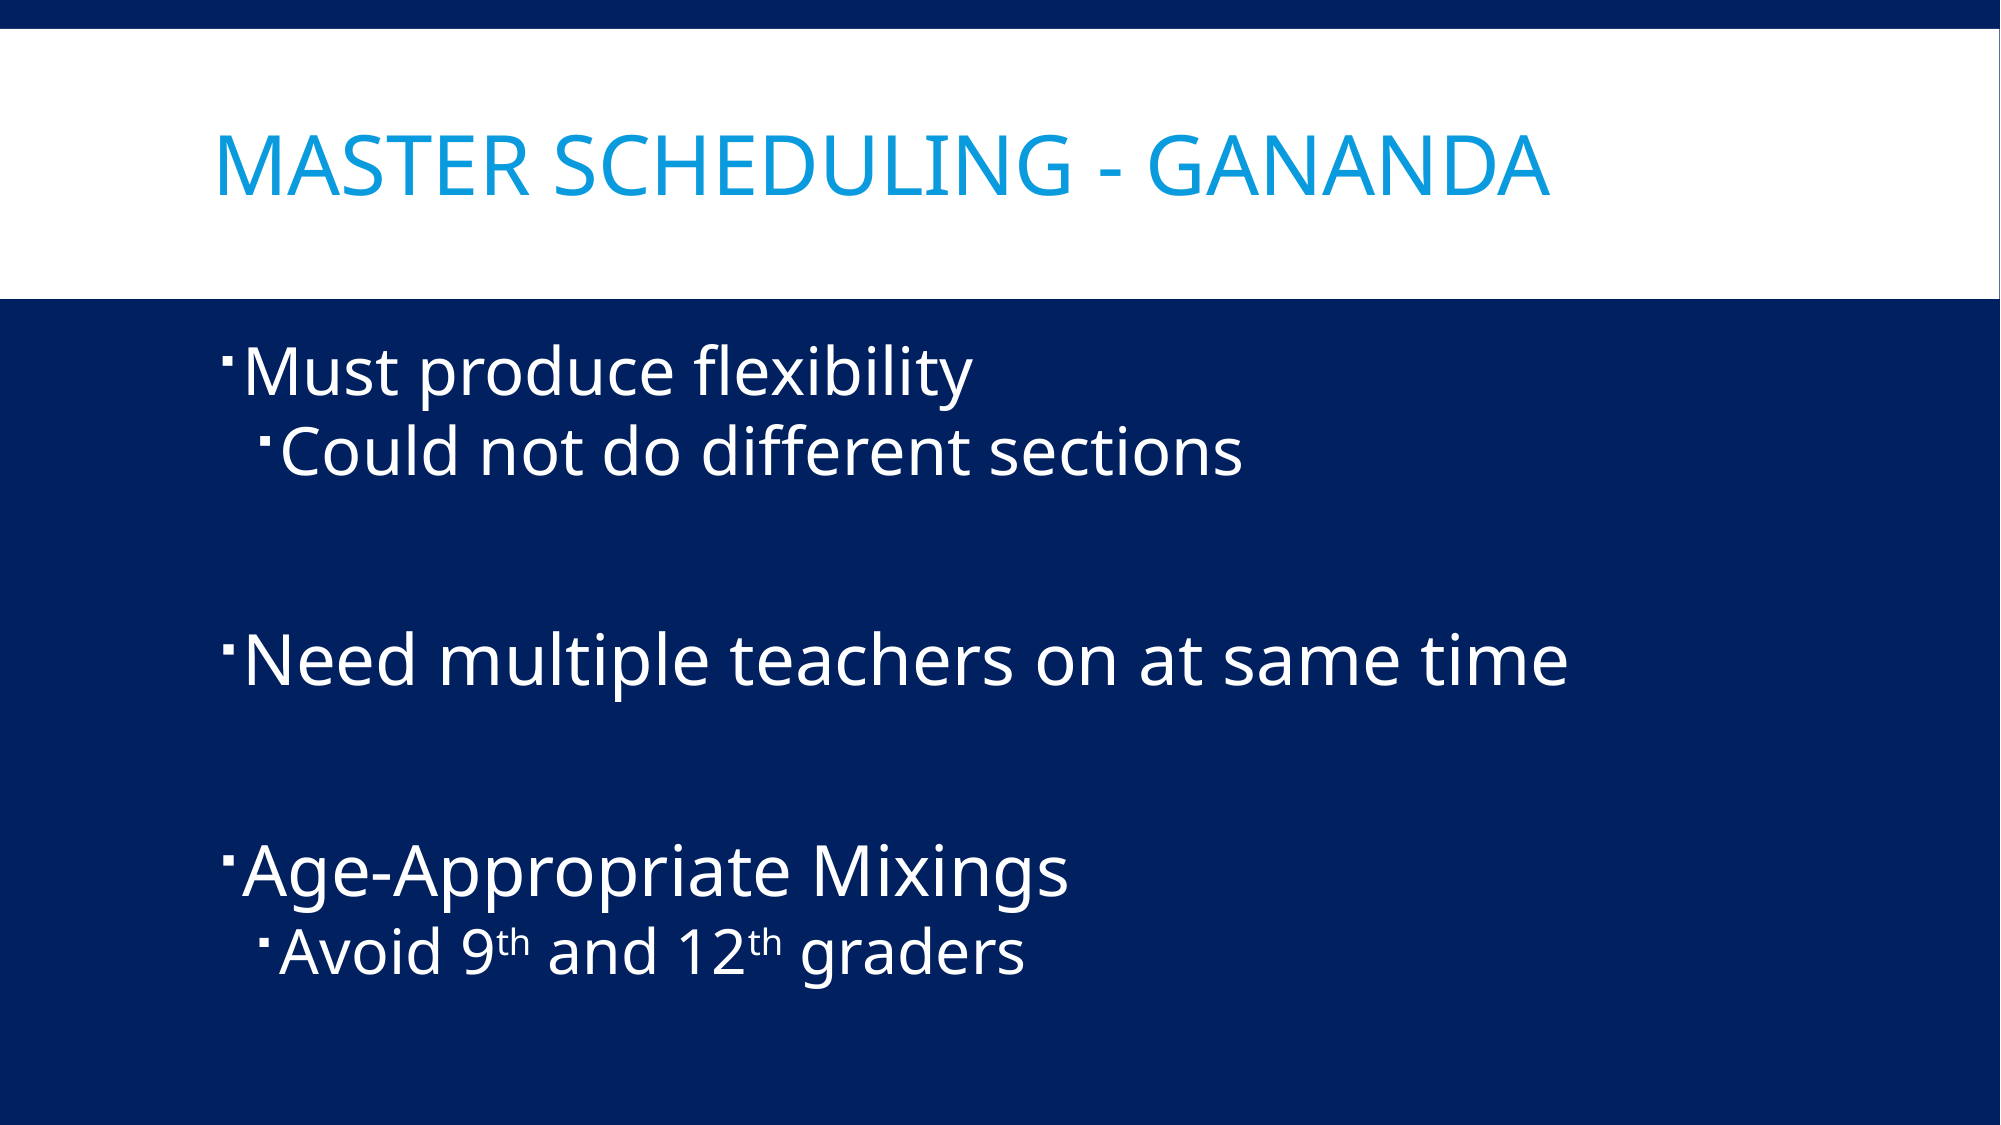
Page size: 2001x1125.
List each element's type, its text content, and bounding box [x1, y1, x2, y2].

list Must produce flexibility Could not do different sections Need multiple teachers on at same time Age-Appropriate Mixings Avoid 9th and 12th graders [197, 329, 1803, 1020]
title Master scheduling - gananda [197, 46, 1803, 295]
